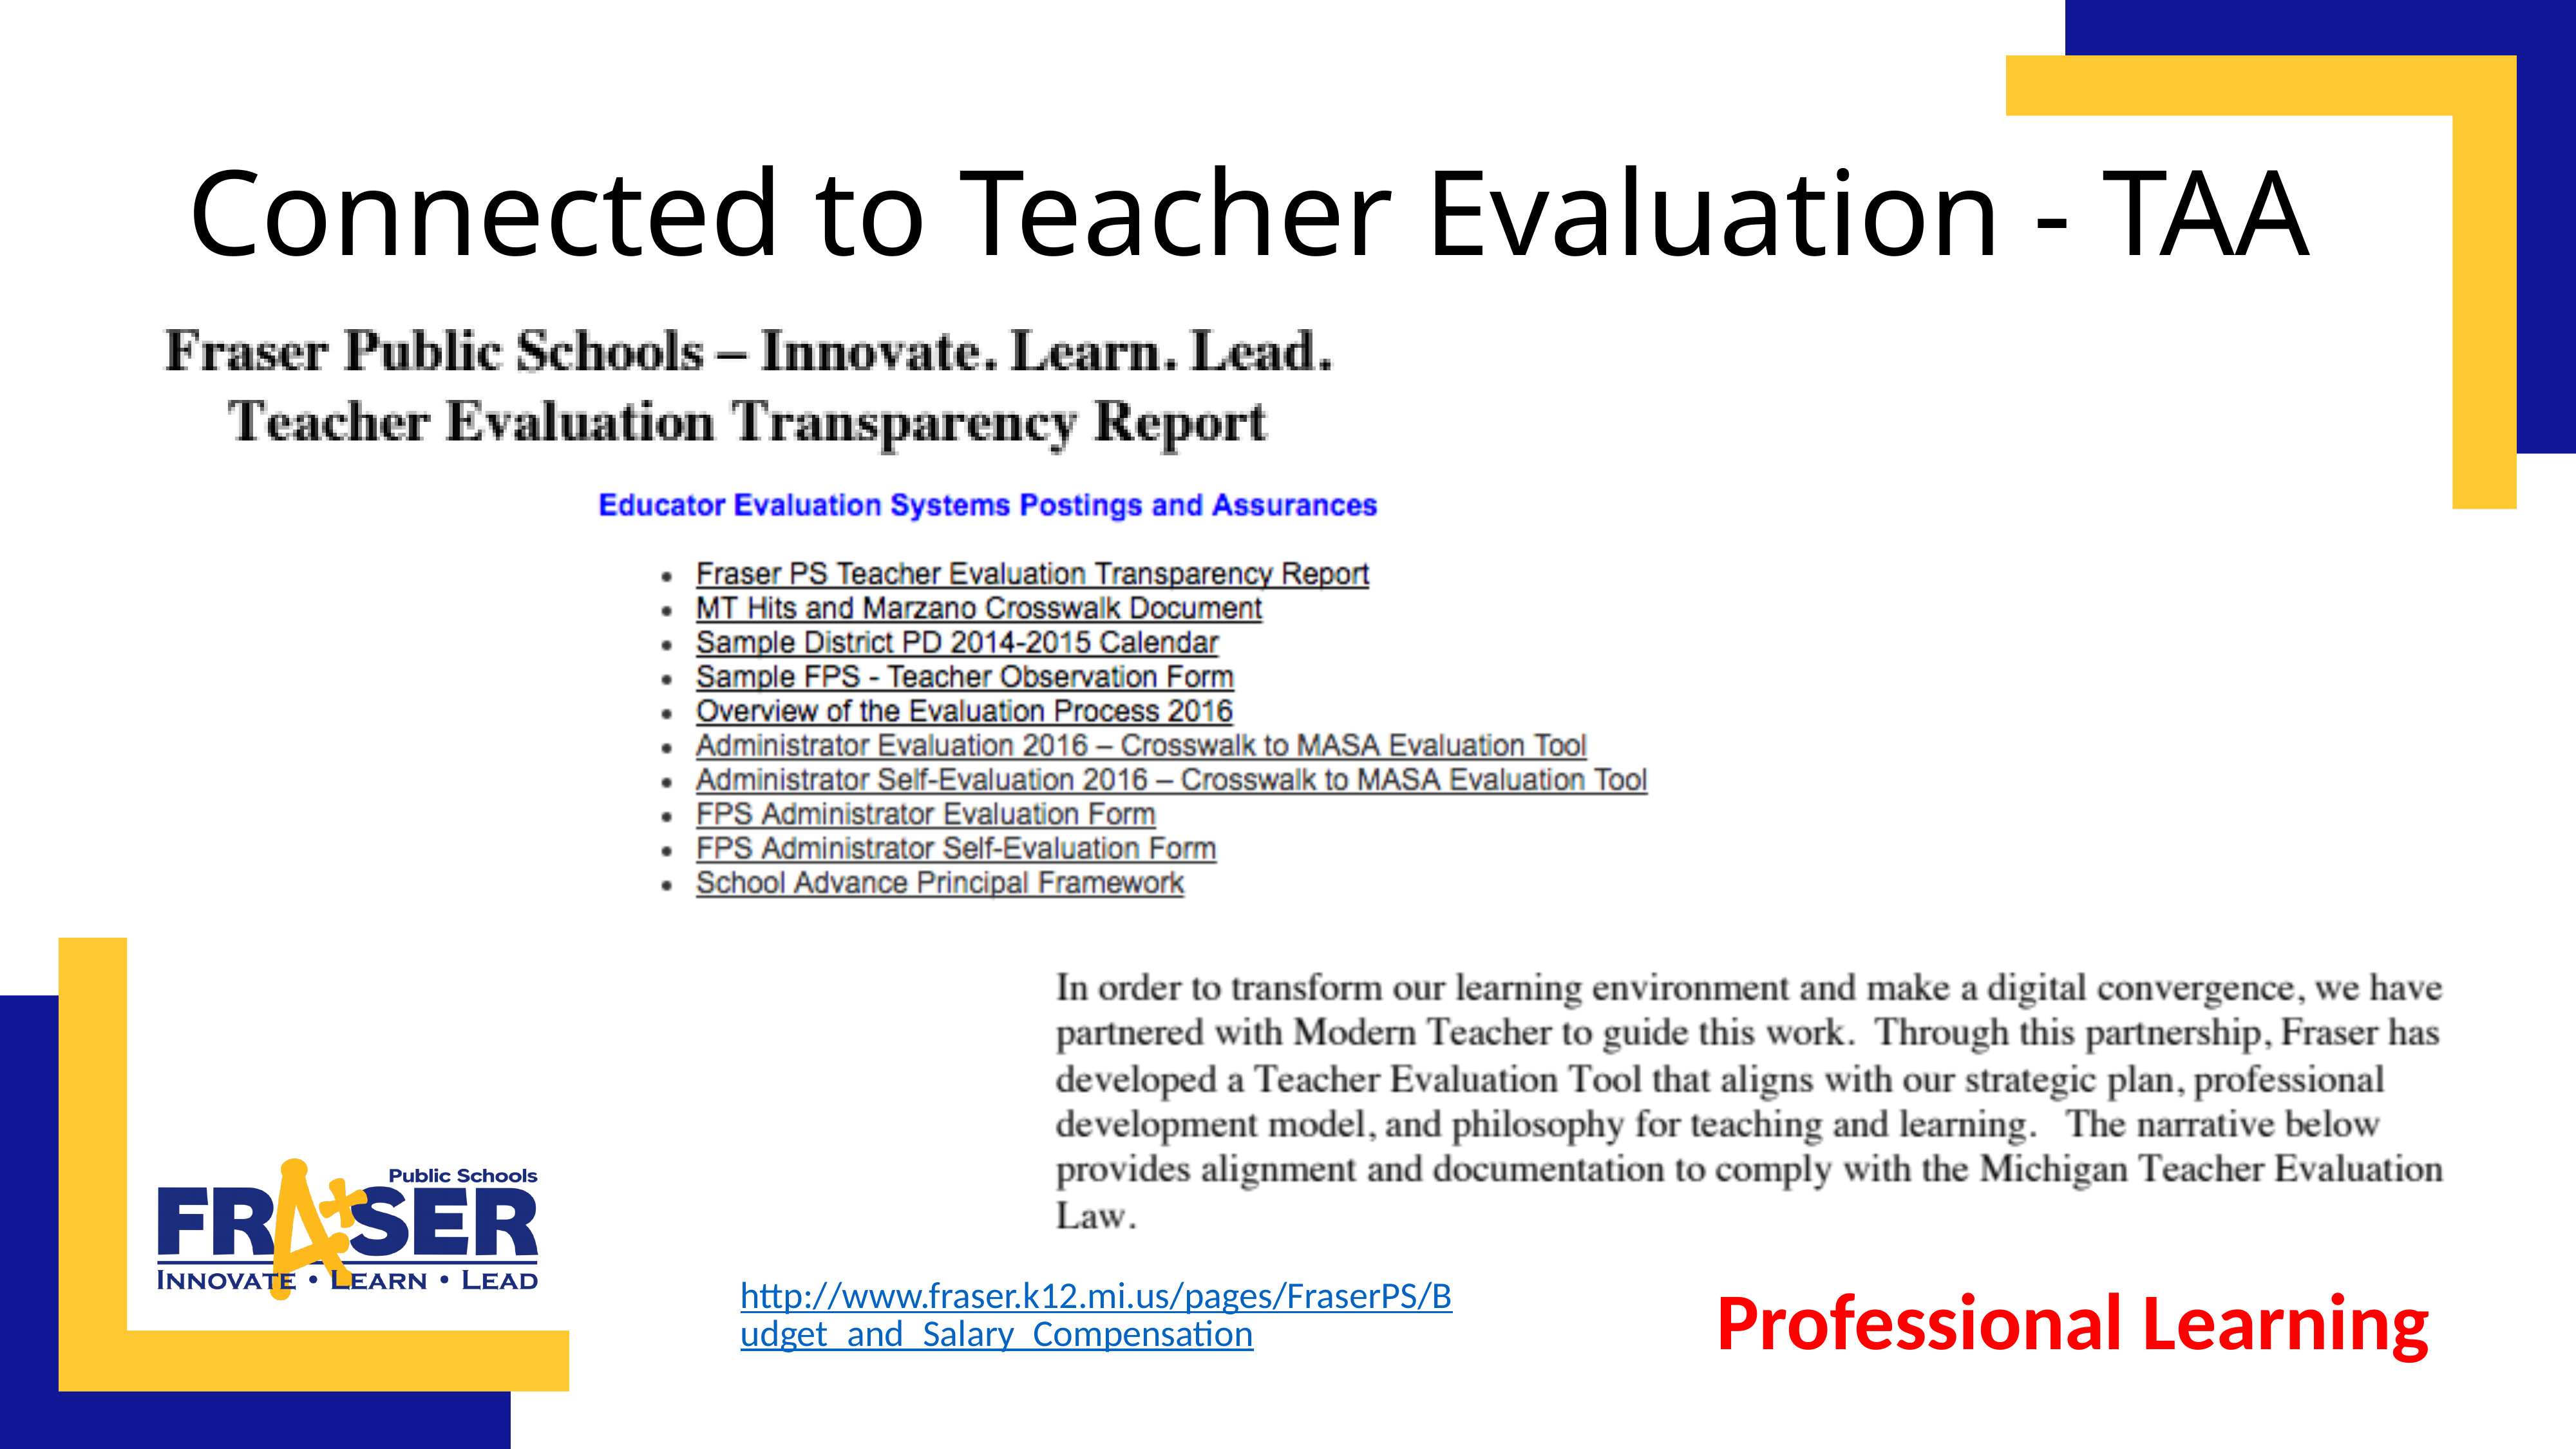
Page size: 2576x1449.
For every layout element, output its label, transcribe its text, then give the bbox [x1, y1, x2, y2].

text_box Professional Learning [1695, 1264, 2452, 1371]
picture [128, 1148, 564, 1314]
picture [1028, 954, 2523, 1256]
picture [61, 256, 1757, 933]
title Connected to Teacher Evaluation - TAA [177, 77, 2399, 357]
text_box http://www.fraser.k12.mi.us/pages/FraserPS/Budget_and_Salary_Compensation [731, 1266, 1463, 1379]
